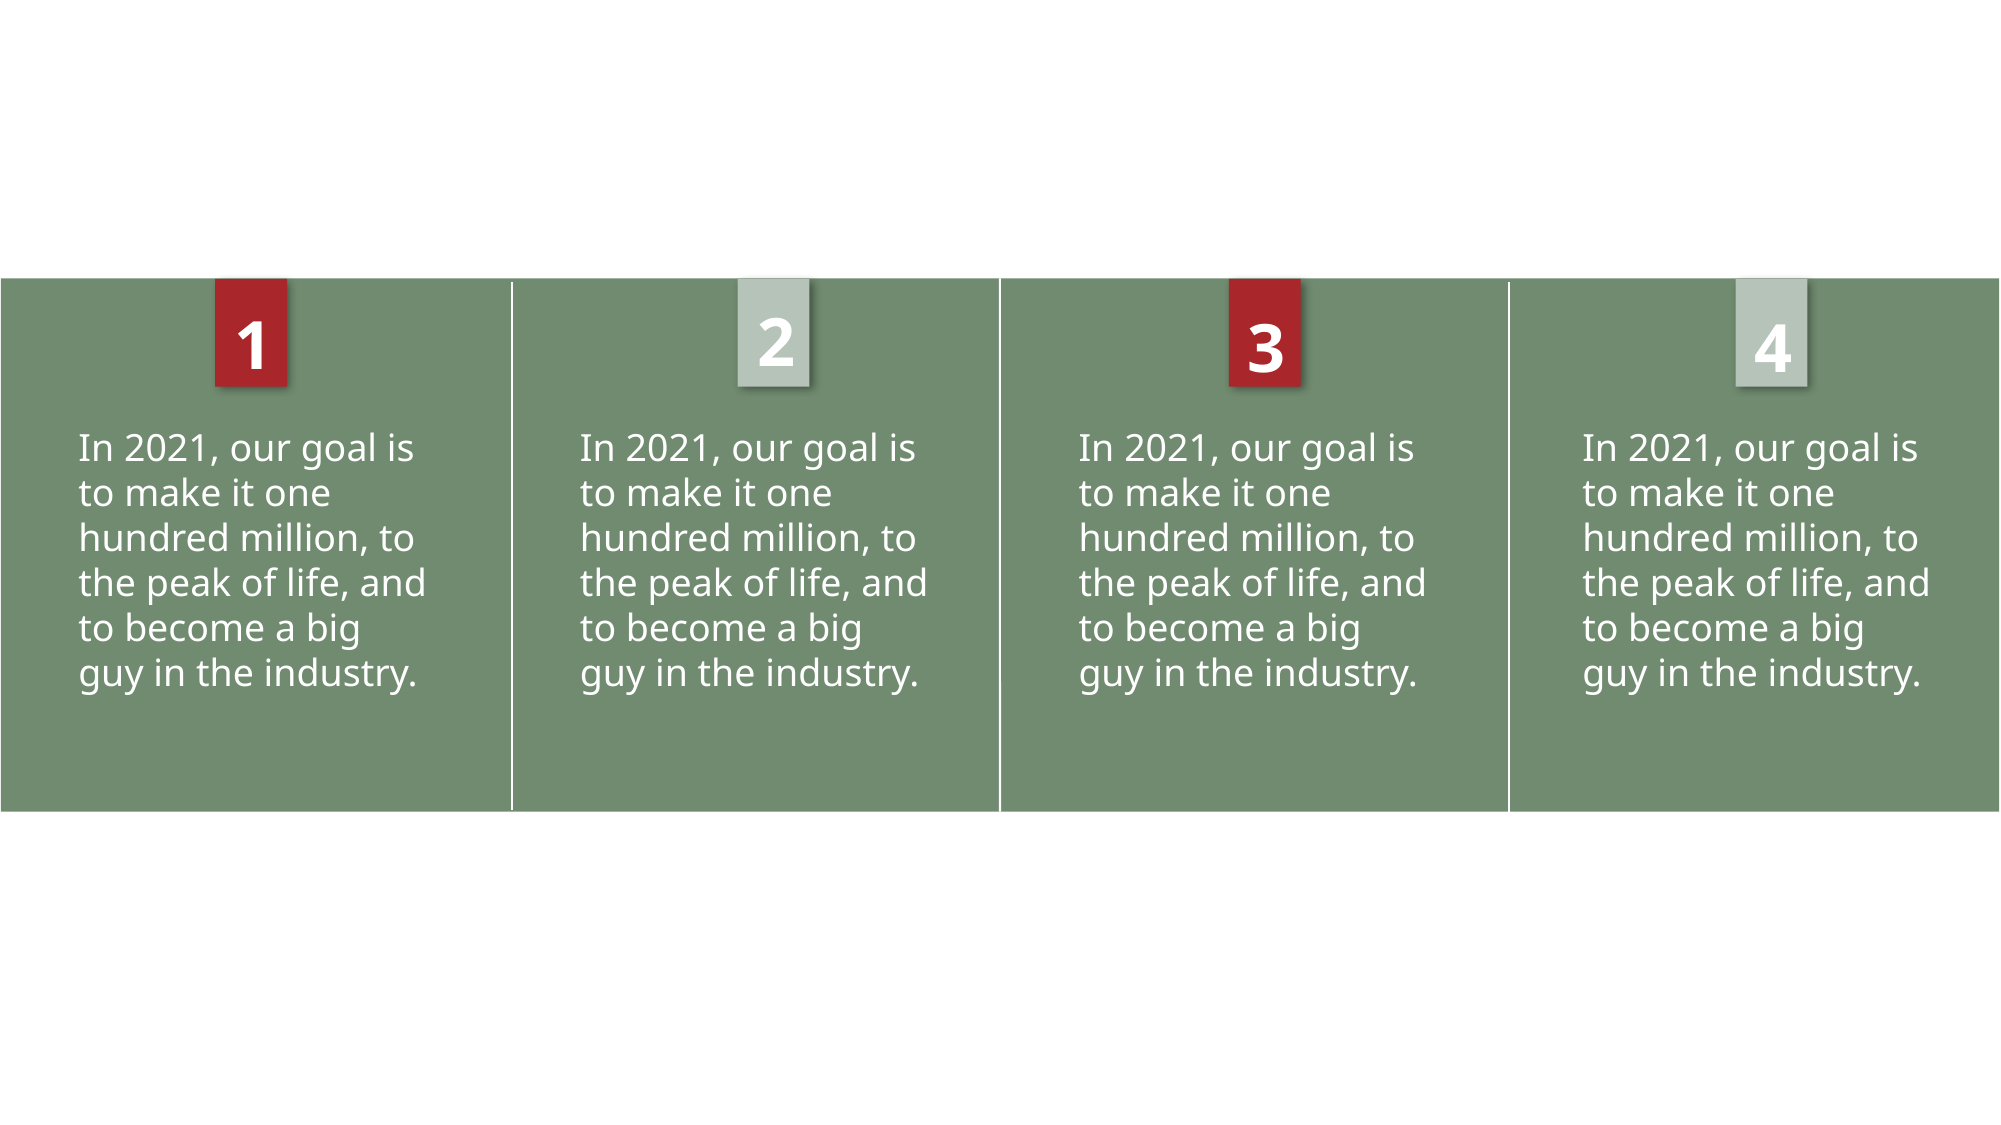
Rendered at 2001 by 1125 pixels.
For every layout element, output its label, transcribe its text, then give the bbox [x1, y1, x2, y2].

text_box [0, 277, 2000, 813]
text_box In 2021, our goal is to make it one hundred million, to the peak of life, and to become a big guy in the industry. [63, 416, 445, 701]
text_box [737, 278, 810, 388]
text_box [214, 278, 288, 388]
text_box 2 [743, 292, 789, 388]
text_box In 2021, our goal is to make it one hundred million, to the peak of life, and to become a big guy in the industry. [1567, 416, 1949, 701]
text_box In 2021, our goal is to make it one hundred million, to the peak of life, and to become a big guy in the industry. [565, 416, 947, 701]
text_box In 2021, our goal is to make it one hundred million, to the peak of life, and to become a big guy in the industry. [1063, 416, 1446, 701]
text_box 4 [1739, 298, 1785, 394]
text_box [1734, 278, 1808, 388]
text_box 1 [219, 295, 266, 391]
text_box [1228, 278, 1302, 388]
text_box 3 [1232, 298, 1278, 394]
